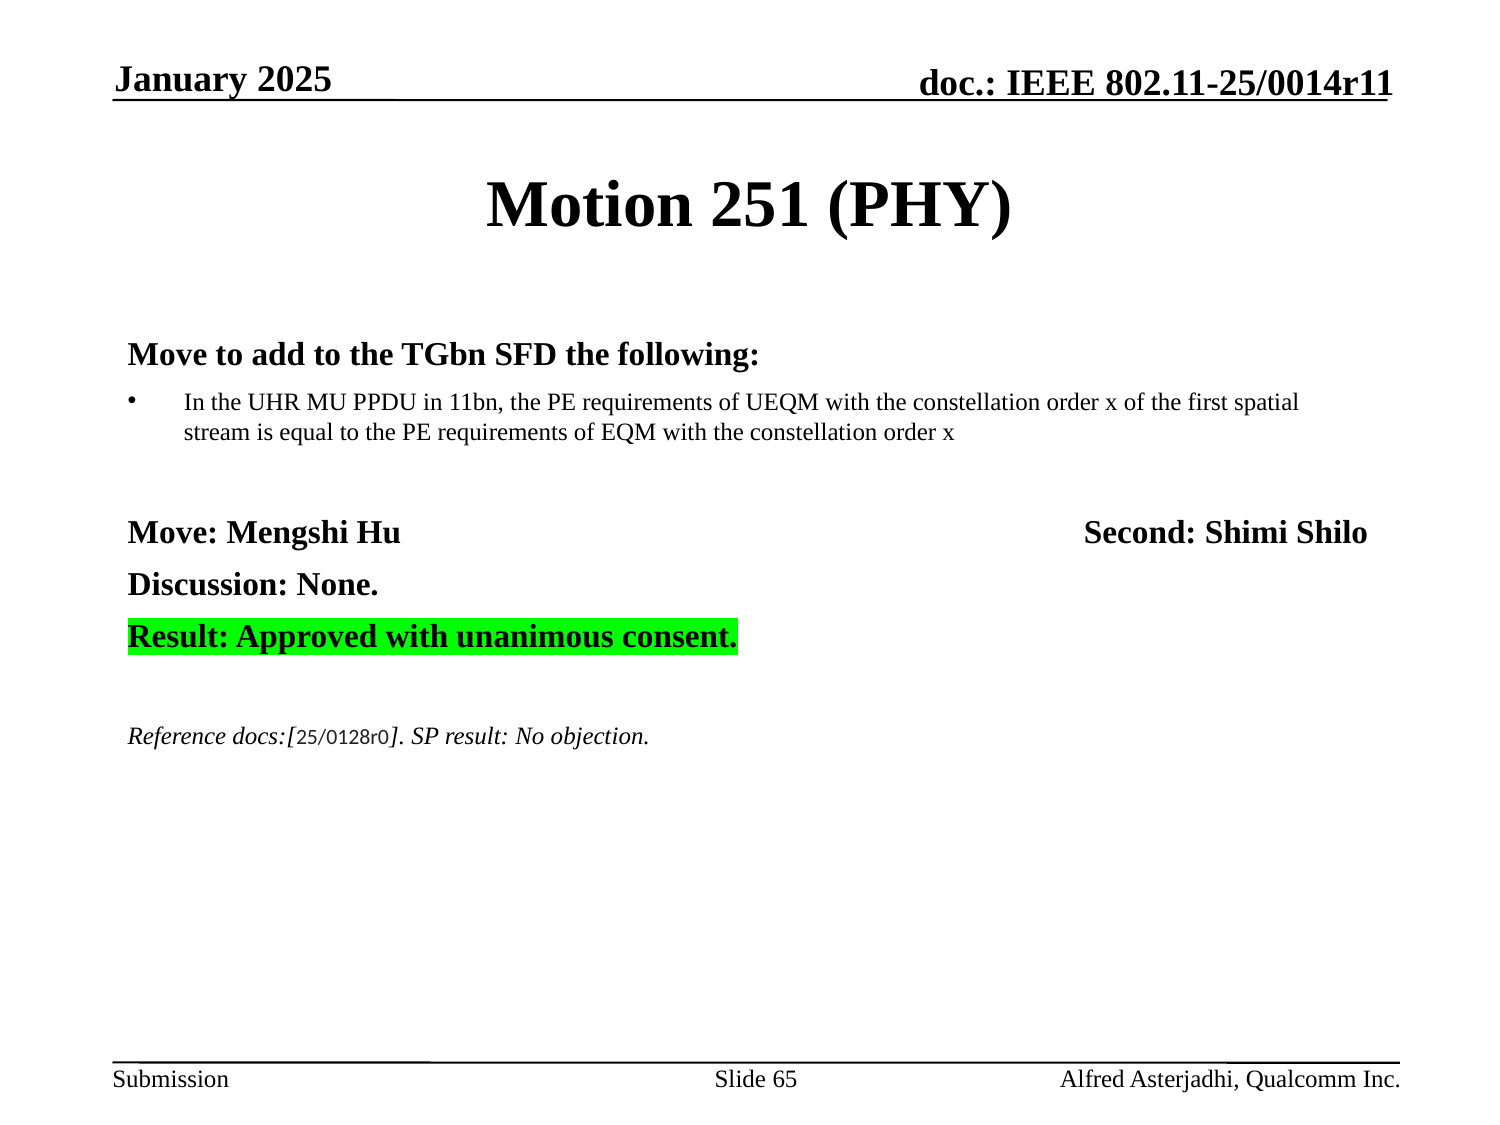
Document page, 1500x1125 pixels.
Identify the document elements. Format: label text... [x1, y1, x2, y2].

slide_number Slide 65 [712, 1061, 800, 1123]
footer Alfred Asterjadhi, Qualcomm Inc. [878, 1061, 1402, 1093]
list Move to add to the TGbn SFD the following: In the UHR MU PPDU in 11bn, the PE requirements of UEQM with the constellation order x of the first spatial stream is equal to the PE requirements of EQM with the constellation order x Move: Mengshi Hu Second: Shimi Shilo Discussion: None. Result: Approved with unanimous consent. Reference docs:[25/0128r0]. SP result: No objection. [112, 324, 1388, 1063]
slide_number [114, 54, 423, 100]
title Motion 251 (PHY) [112, 112, 1388, 288]
